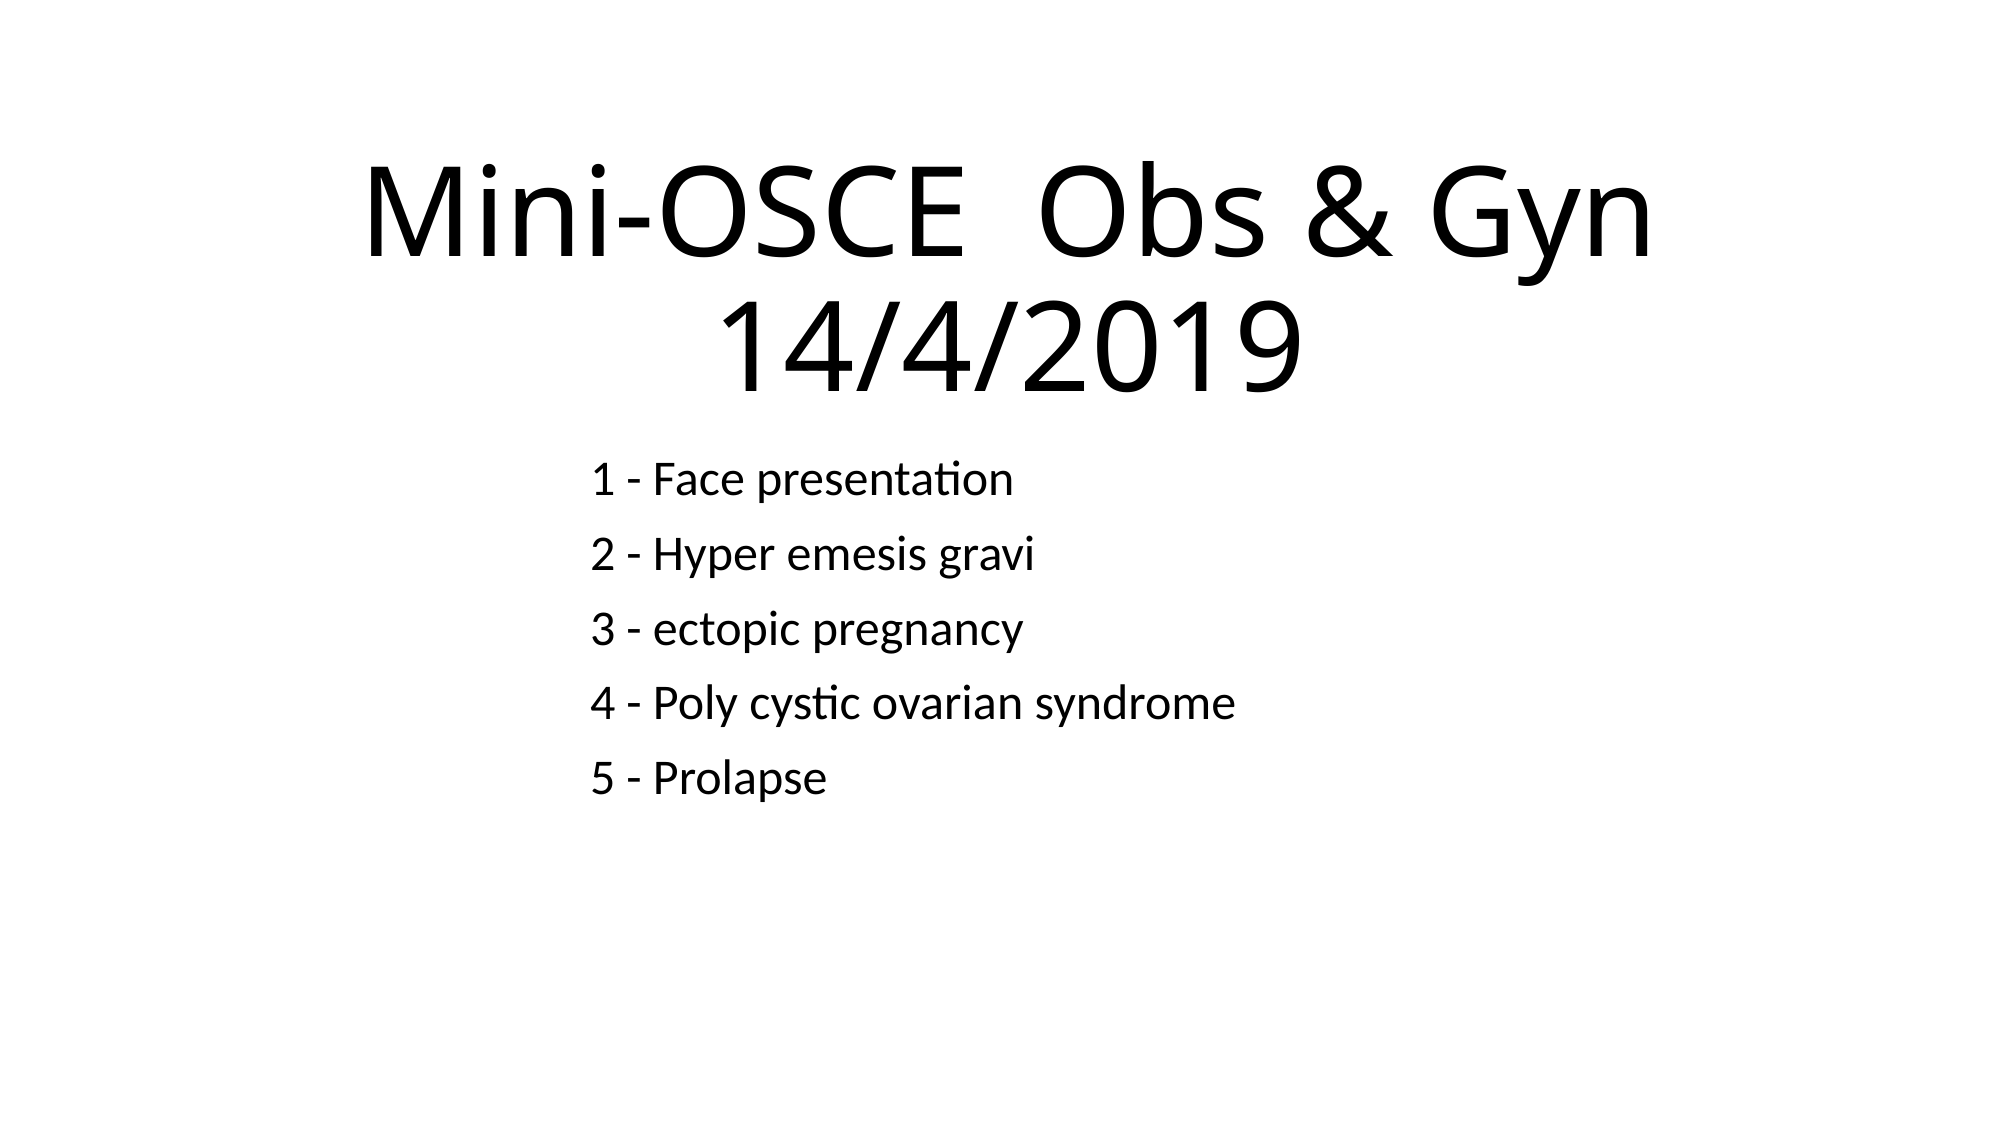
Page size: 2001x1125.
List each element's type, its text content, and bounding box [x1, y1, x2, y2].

title Mini-OSCE Obs & Gyn 14/4/2019 [199, 184, 1820, 426]
subtitle 1 - Face presentation 2 - Hyper emesis gravi 3 - ectopic pregnancy 4 - Poly cystic ovarian syndrome 5 - Prolapse [559, 444, 1588, 844]
